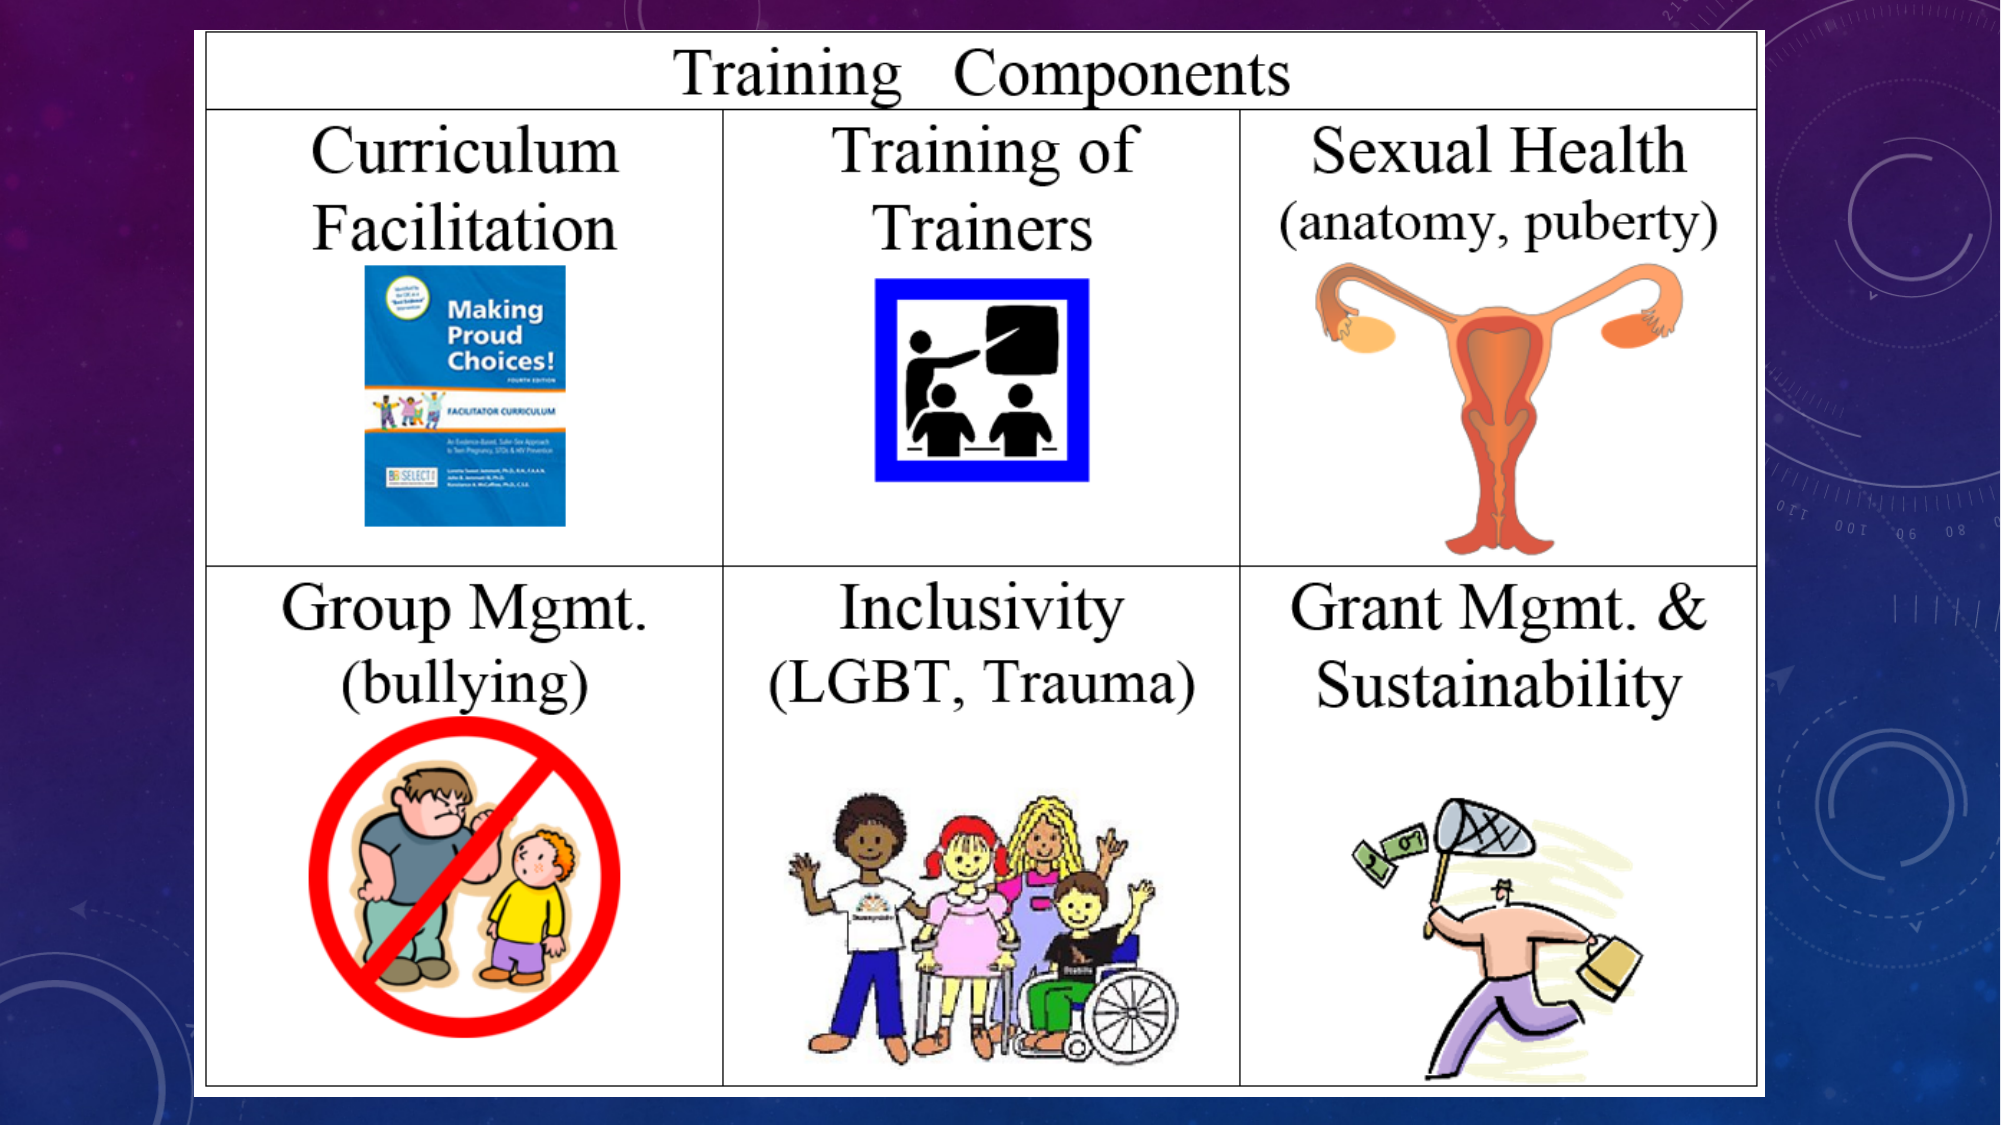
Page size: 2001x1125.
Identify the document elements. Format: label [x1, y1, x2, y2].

list [193, 30, 1765, 1097]
picture [0, 0, 2001, 1125]
